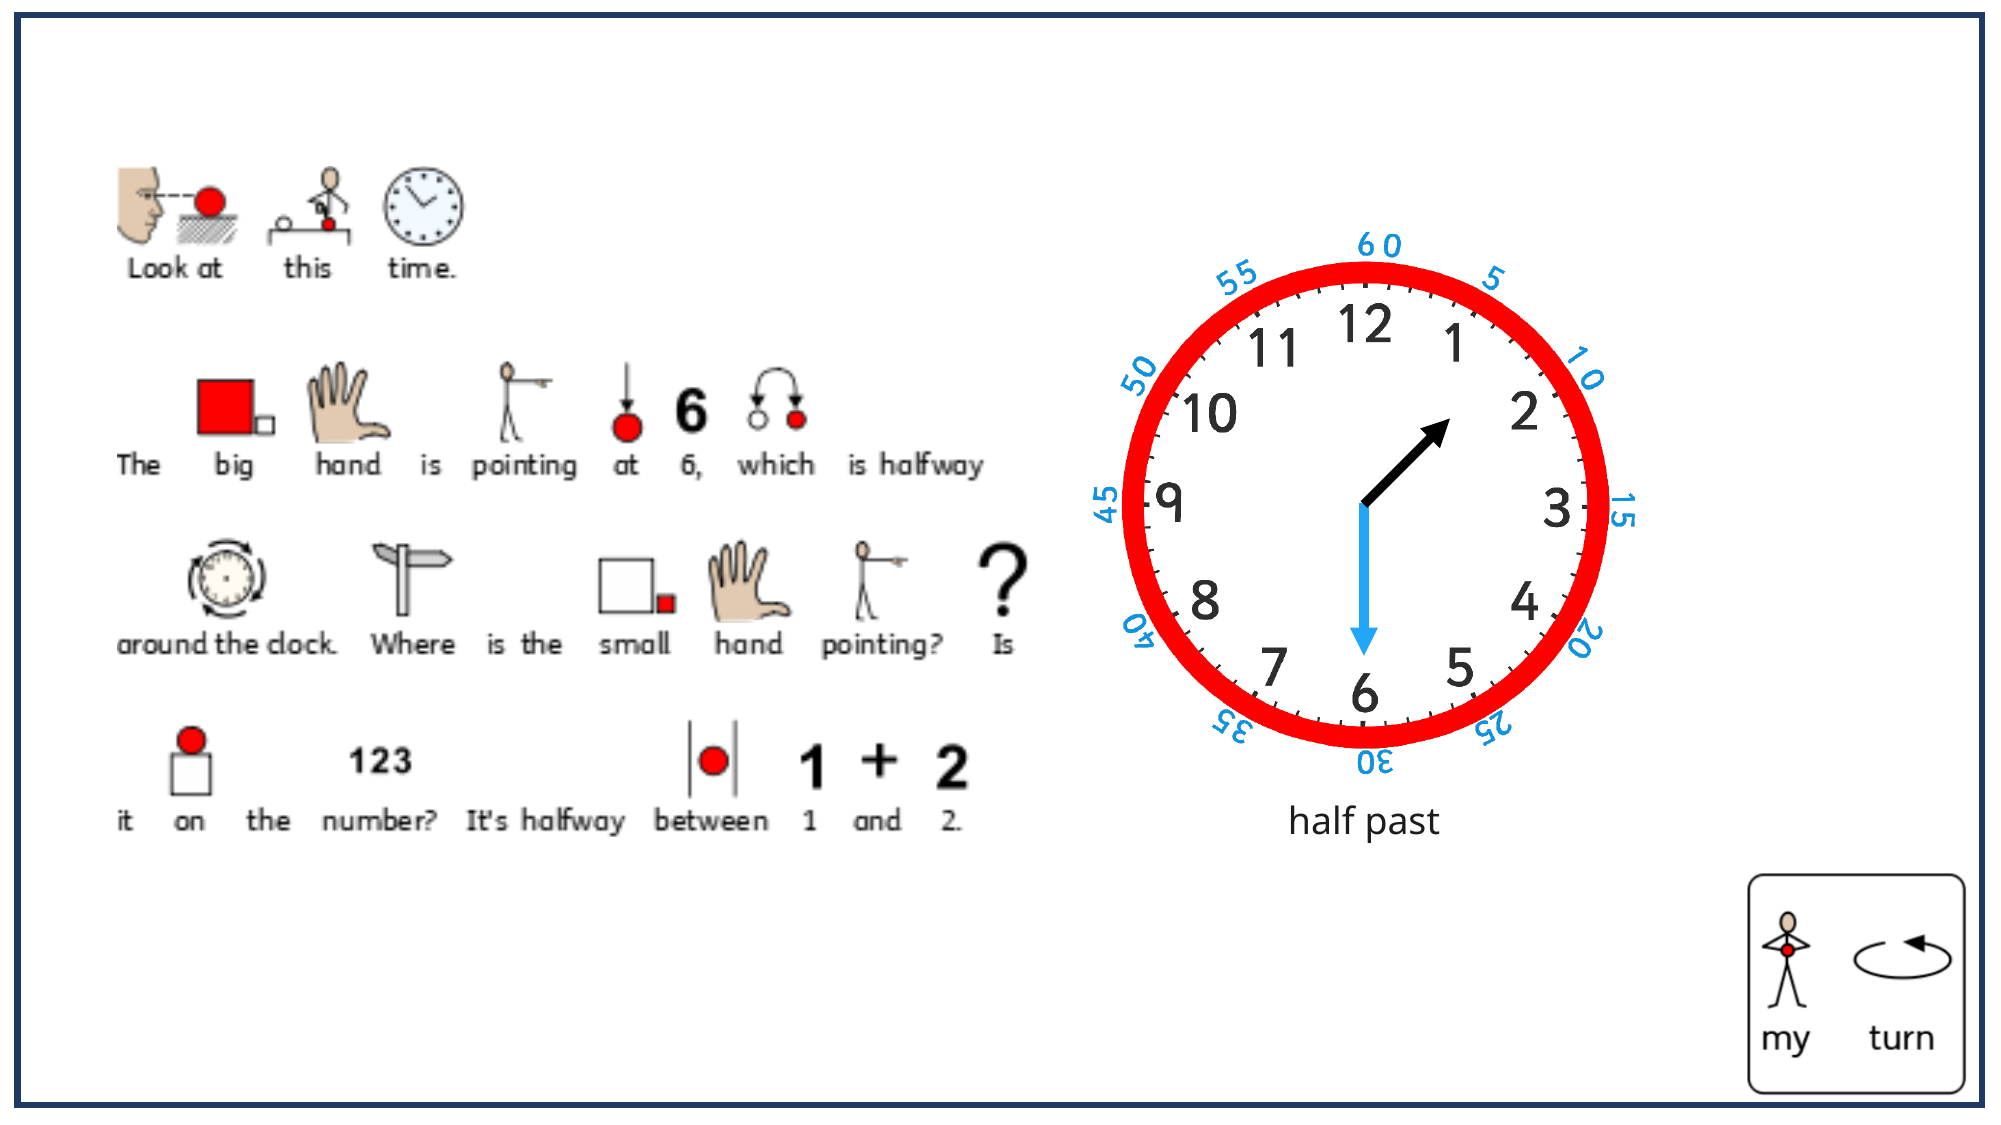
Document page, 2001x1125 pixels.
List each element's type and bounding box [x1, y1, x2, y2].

text_box [16, 14, 1983, 1106]
picture [117, 166, 1068, 840]
picture [1746, 869, 1967, 1097]
text_box [689, 232, 2000, 859]
